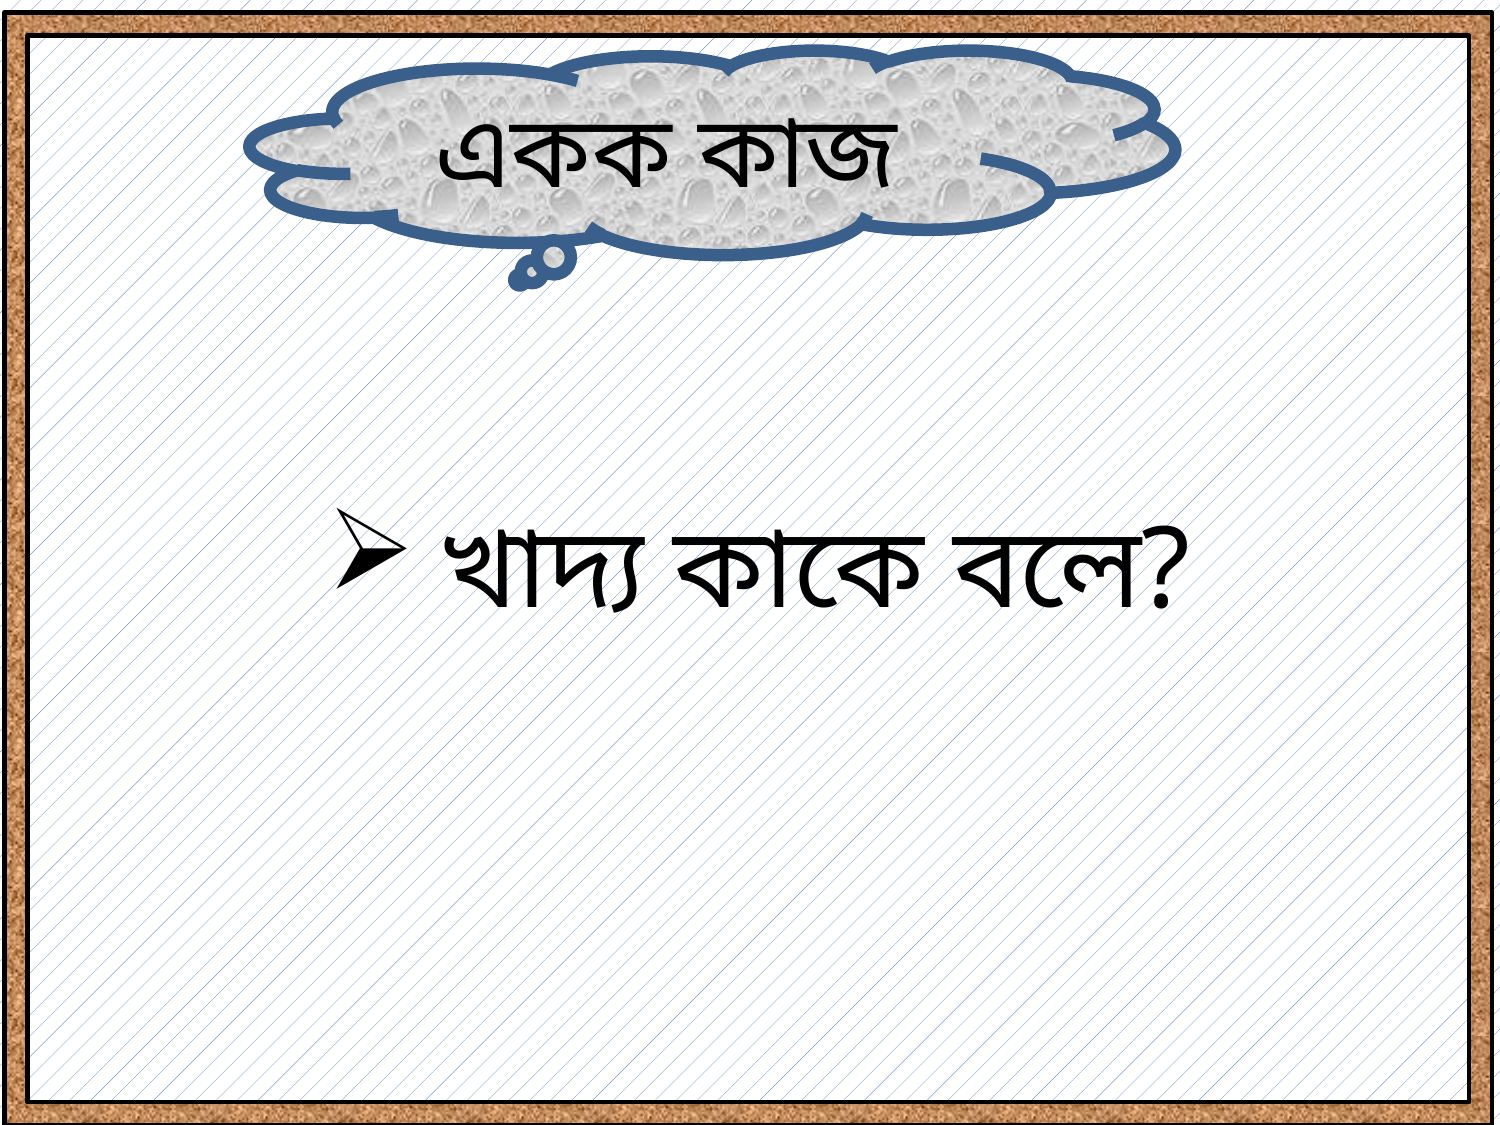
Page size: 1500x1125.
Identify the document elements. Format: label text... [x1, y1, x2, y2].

text_box খাদ্য কাকে বলে? [312, 487, 1238, 638]
text_box একক কাজ [247, 48, 1178, 288]
text_box [2, 10, 1494, 1125]
